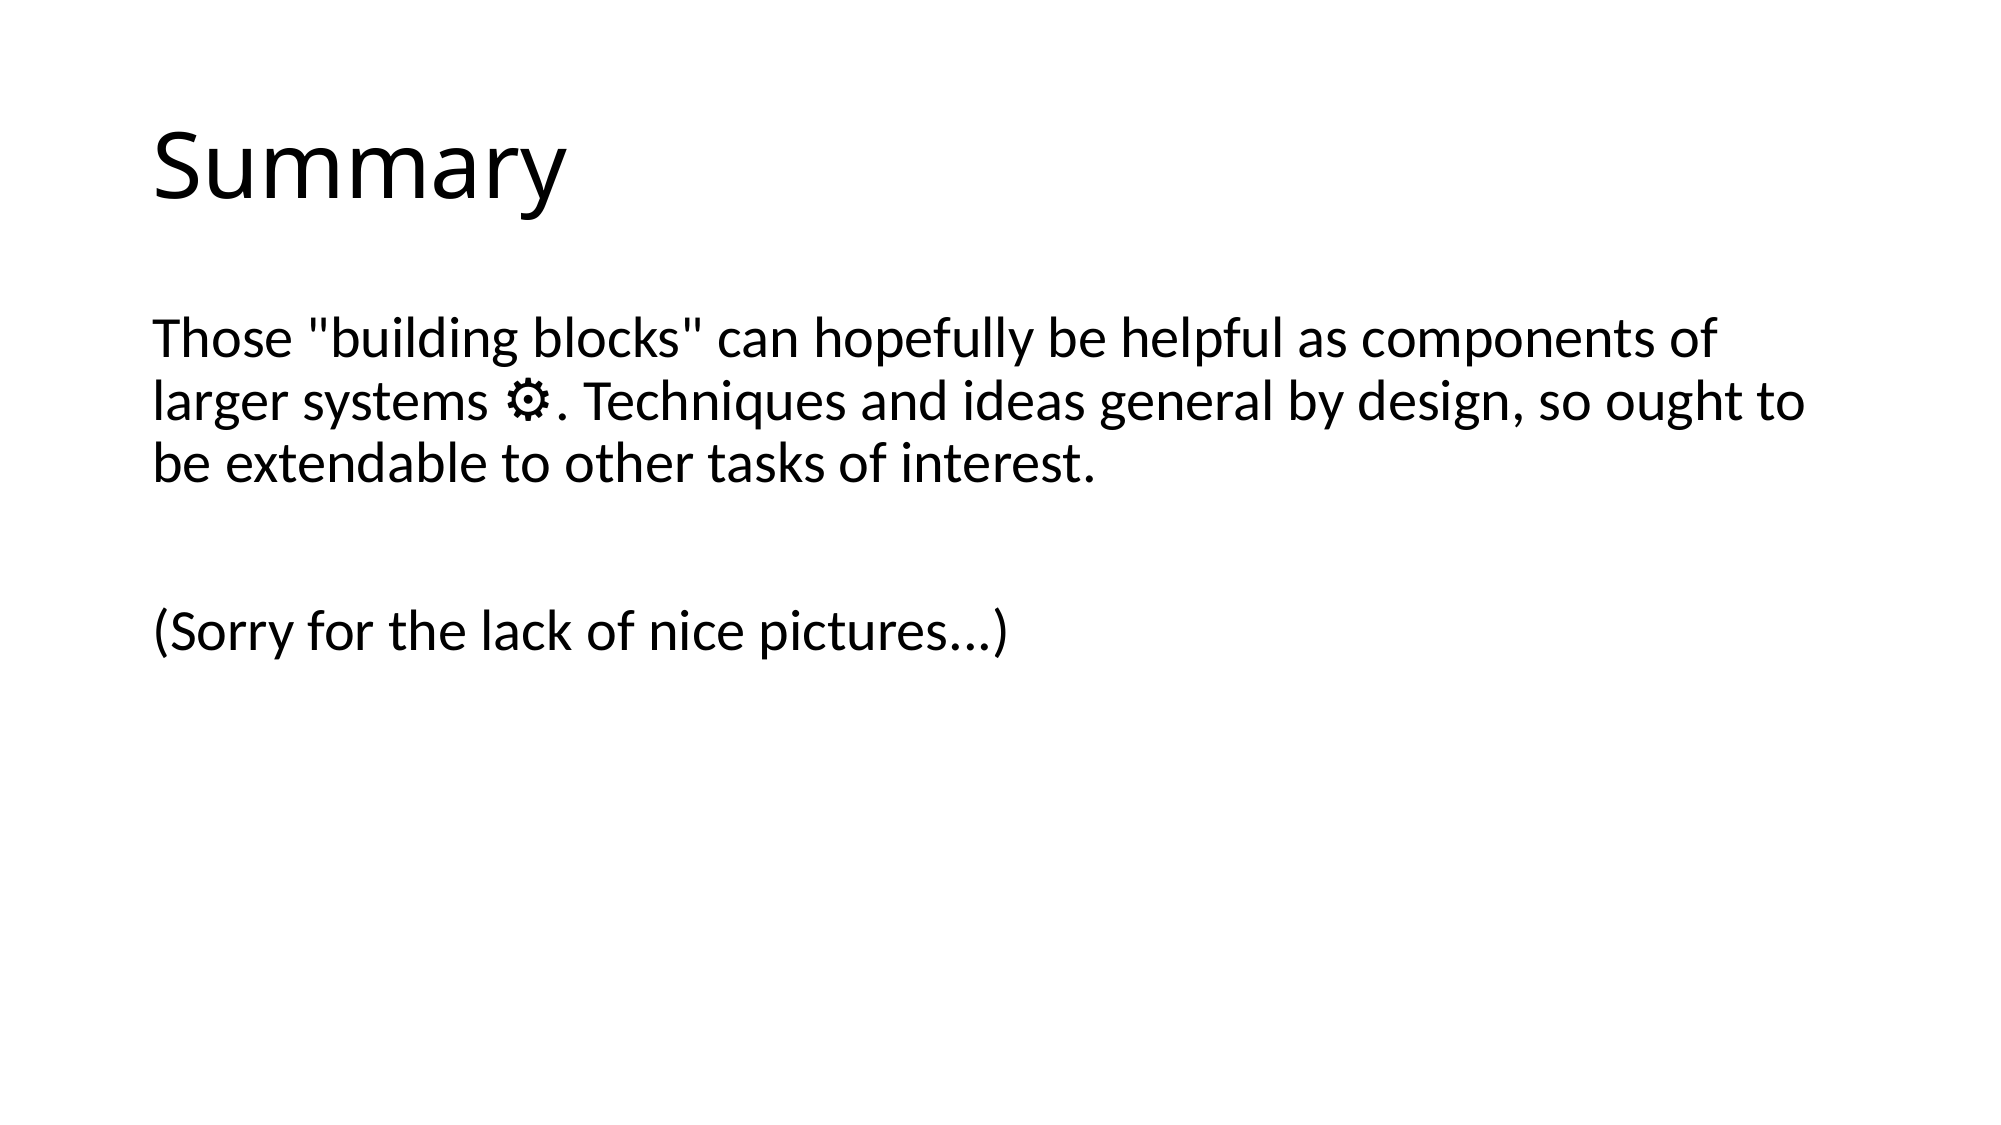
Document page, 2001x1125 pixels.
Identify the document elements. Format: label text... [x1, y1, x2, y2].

title Summary [137, 59, 1863, 278]
list Those "building blocks" can hopefully be helpful as components of larger systems ⚙️. Techniques and ideas general by design, so ought to be extendable to other tasks of interest. (Sorry for the lack of nice pictures...) [137, 299, 1863, 1014]
